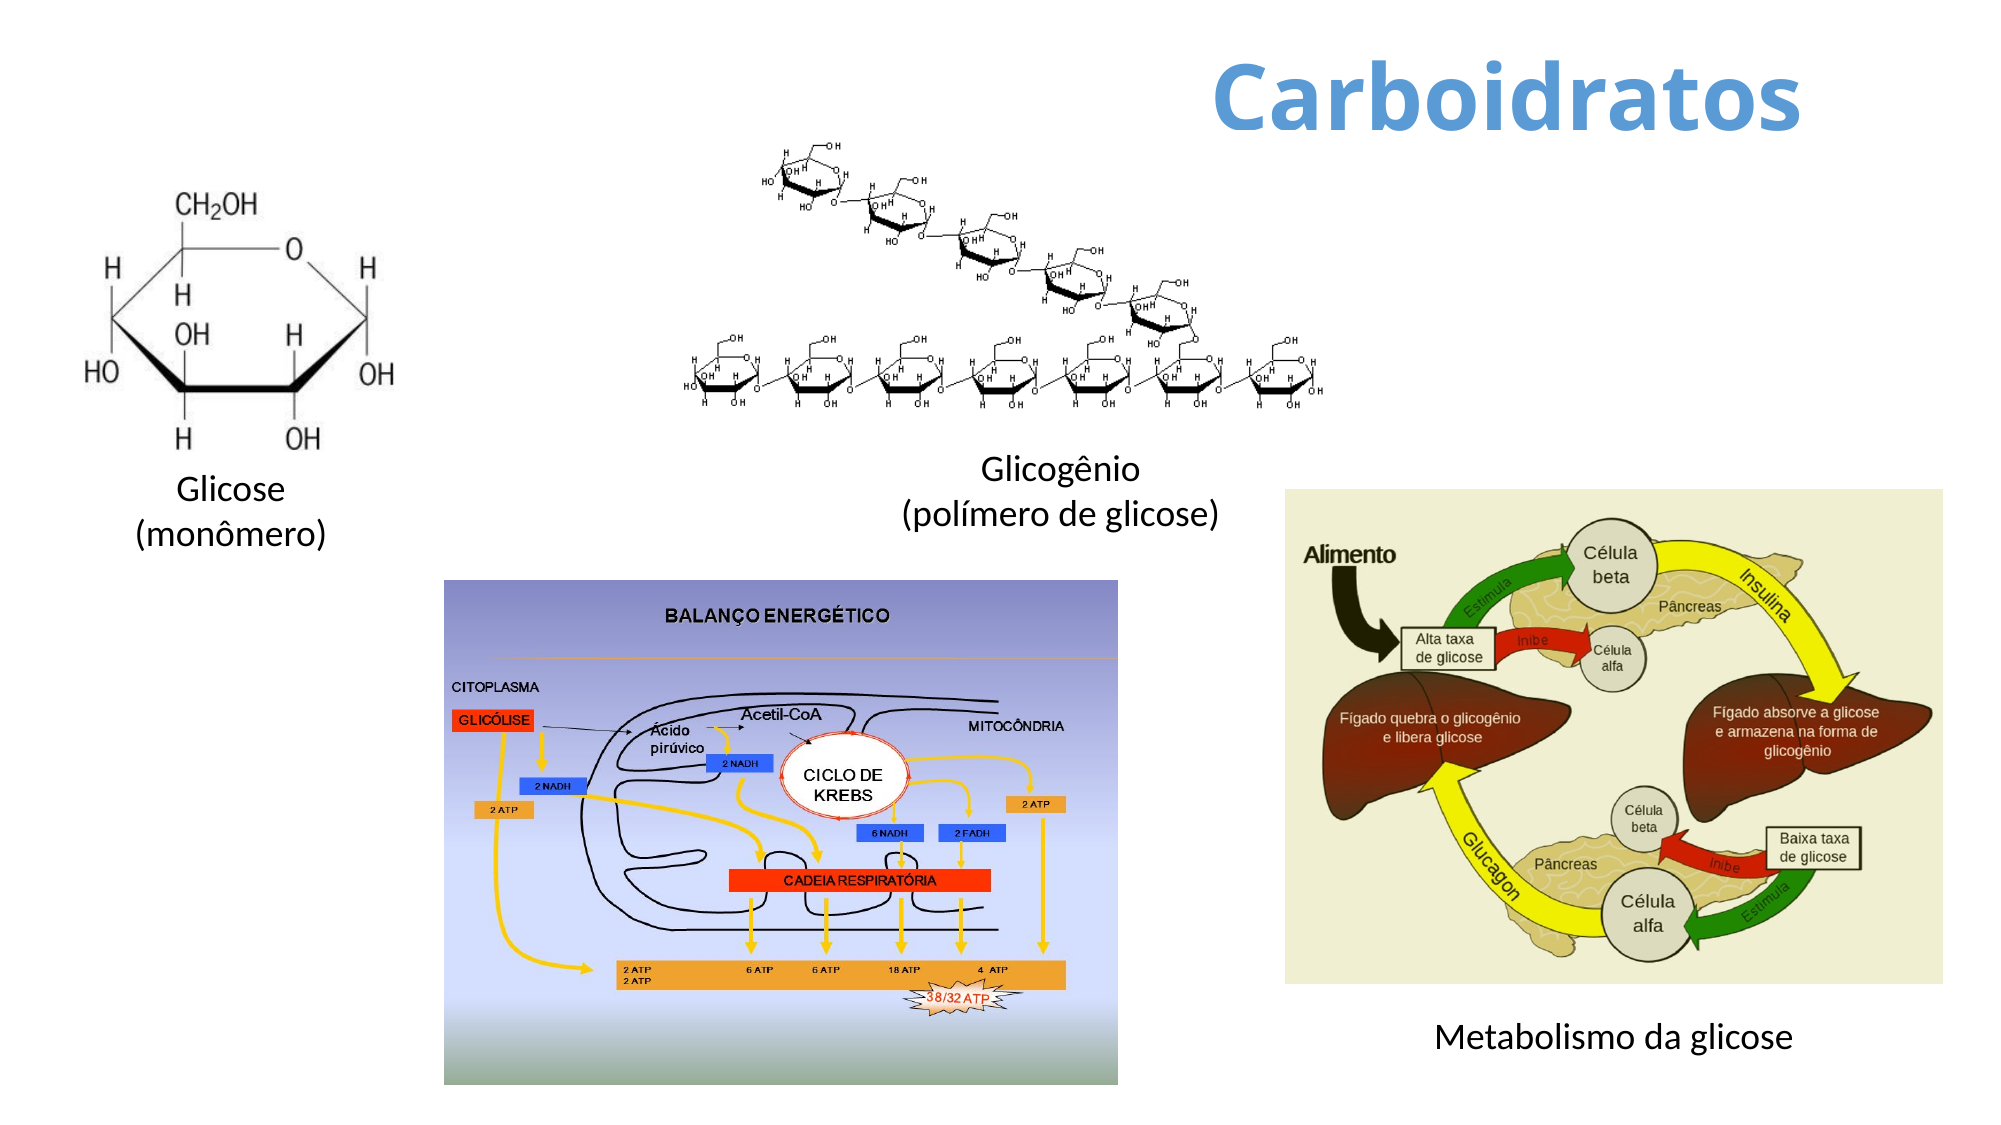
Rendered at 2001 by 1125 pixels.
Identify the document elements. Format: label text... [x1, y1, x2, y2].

text_box Metabolismo da glicose [1419, 1004, 1809, 1065]
text_box Glicogênio (polímero de glicose) [886, 475, 1236, 542]
picture [1285, 489, 1943, 984]
picture [84, 181, 397, 455]
picture [675, 130, 1341, 475]
text_box Glicose (monômero) [119, 456, 343, 561]
picture [444, 580, 1118, 1085]
title Carboidratos [644, 0, 2000, 210]
